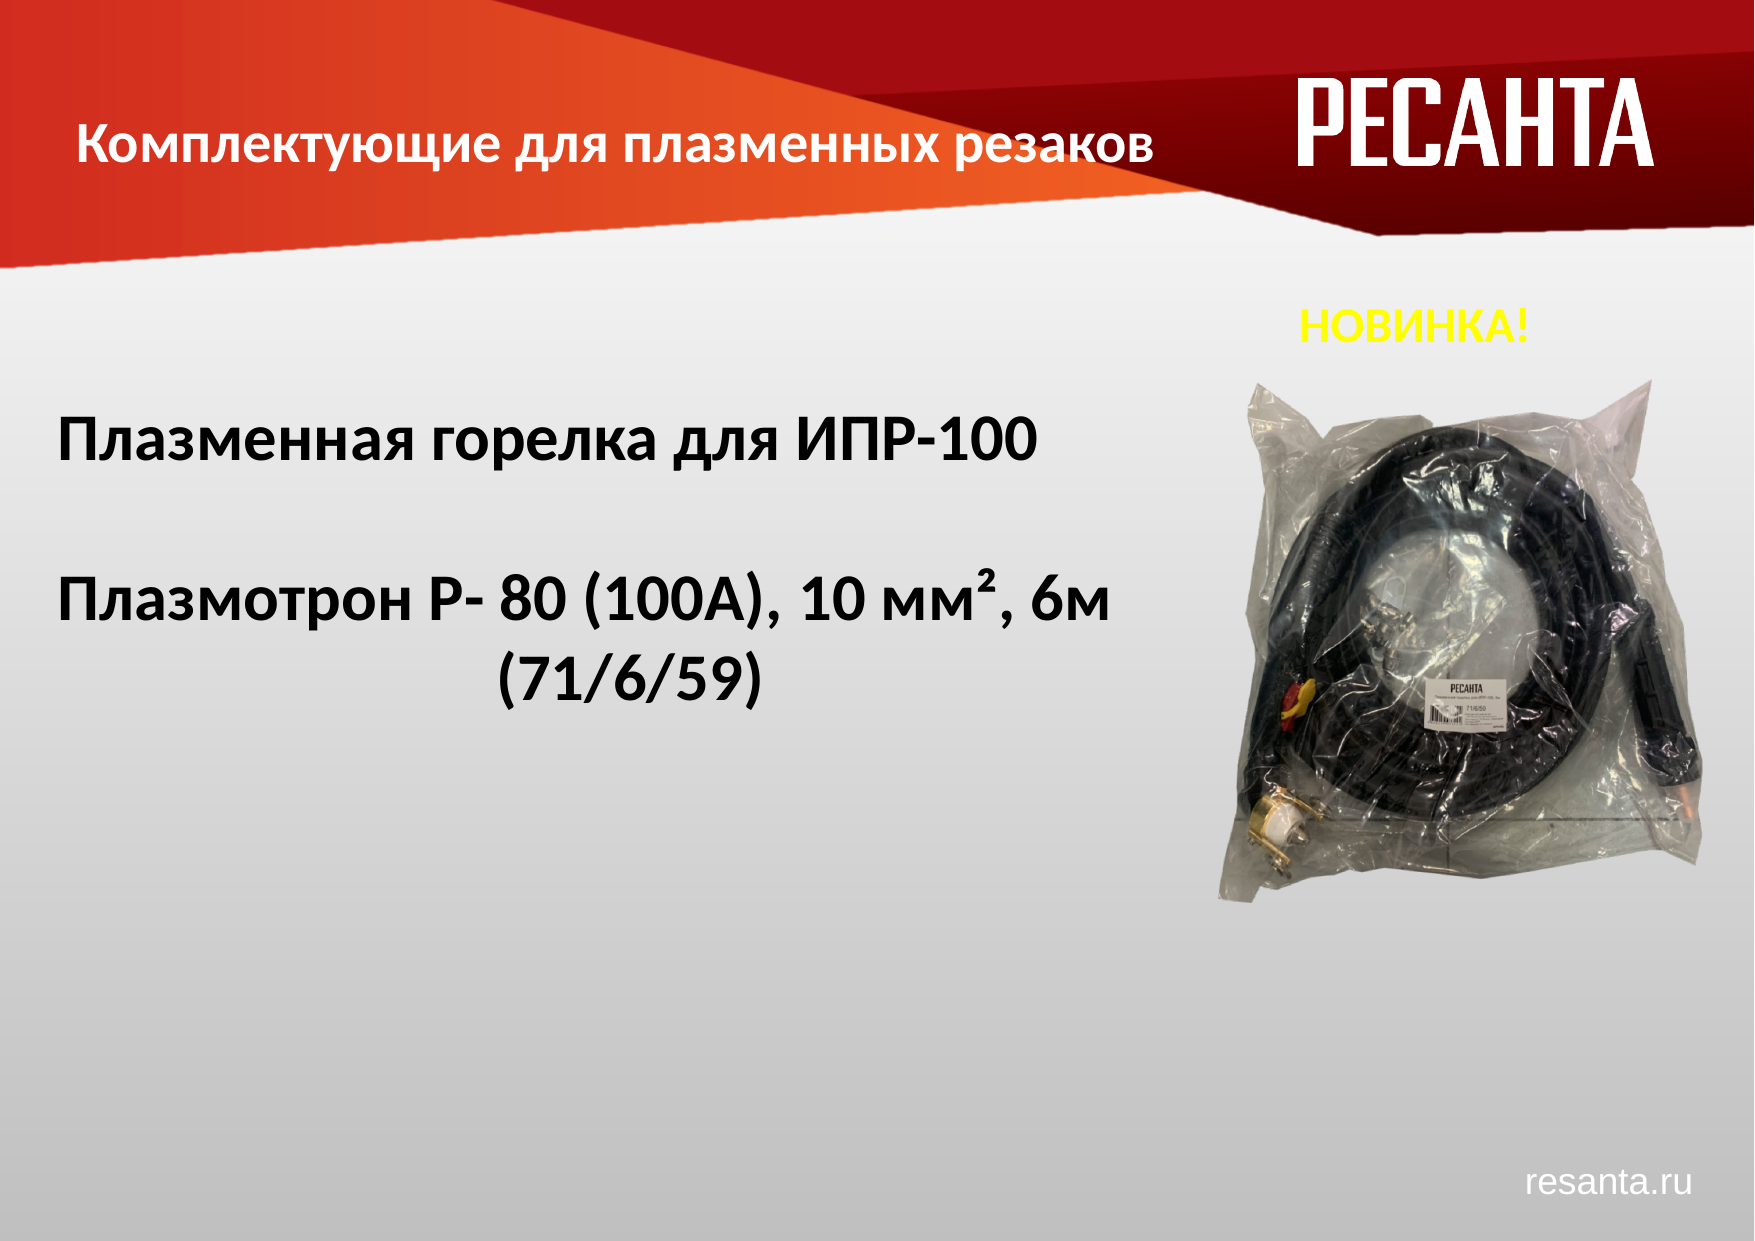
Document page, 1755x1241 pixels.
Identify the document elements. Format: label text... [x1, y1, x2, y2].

text_box НОВИНКА! [1284, 284, 1547, 319]
text_box Комплектующие для плазменных резаков [61, 96, 1367, 182]
picture [1143, 320, 1755, 957]
picture [0, 0, 1755, 269]
text_box Плазменная горелка для ИПР-100 Плазмотрон Р- 80 (100А), 10 мм², 6м (71/6/59) [43, 386, 1142, 722]
